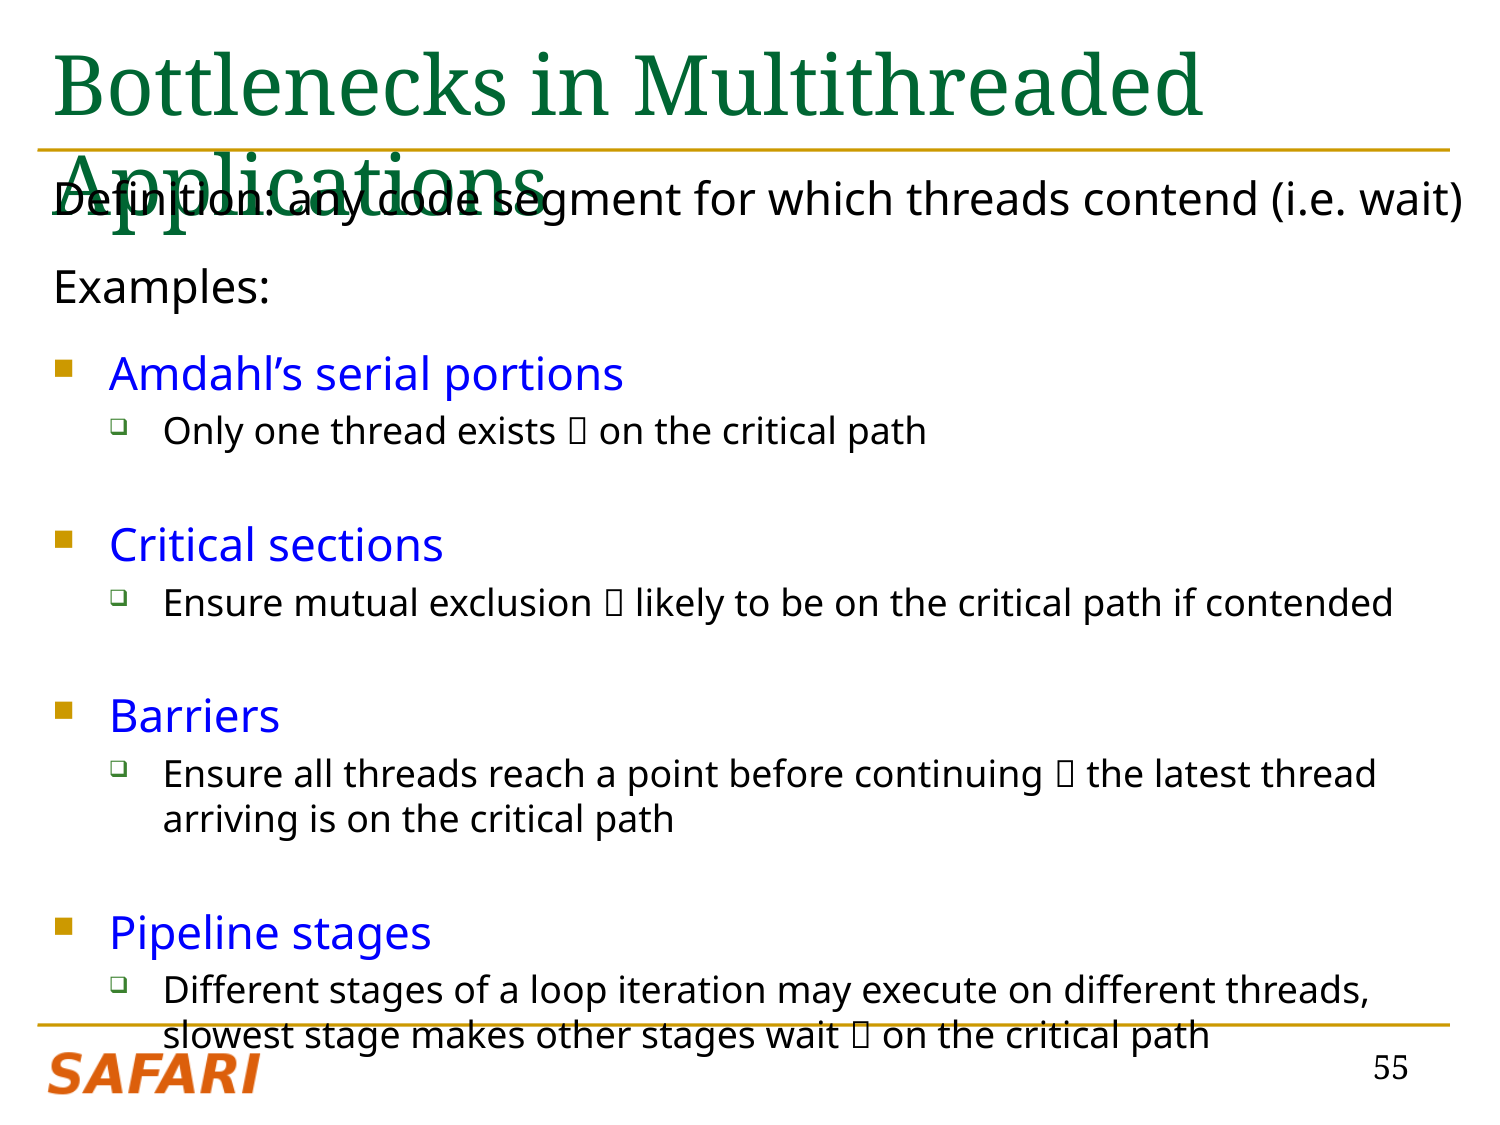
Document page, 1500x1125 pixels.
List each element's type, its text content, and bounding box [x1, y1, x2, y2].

slide_number 55 [1074, 1023, 1426, 1100]
picture [46, 1042, 268, 1107]
title Bottlenecks in Multithreaded Applications [37, 24, 1451, 150]
list Definition: any code segment for which threads contend (i.e. wait) Examples: Amdahl’s serial portions Only one thread exists  on the critical path Critical sections Ensure mutual exclusion  likely to be on the critical path if contended Barriers Ensure all threads reach a point before continuing  the latest thread arriving is on the critical path Pipeline stages Different stages of a loop iteration may execute on different threads, slowest stage makes other stages wait  on the critical path [37, 162, 1500, 1013]
